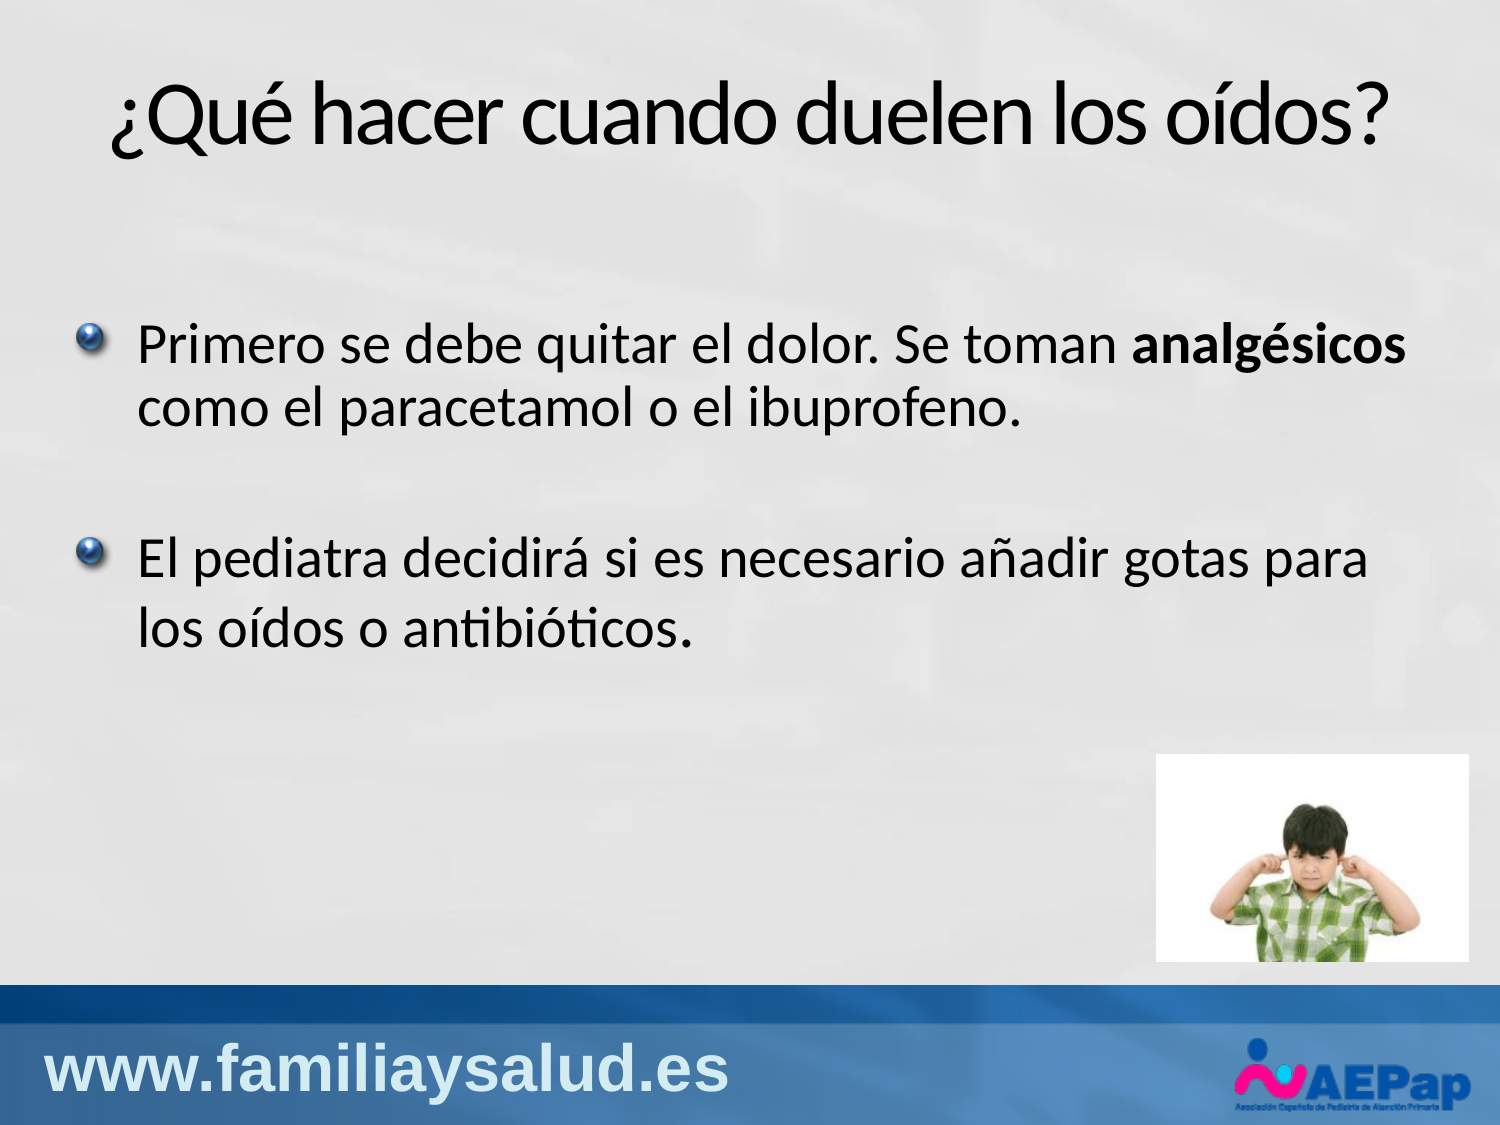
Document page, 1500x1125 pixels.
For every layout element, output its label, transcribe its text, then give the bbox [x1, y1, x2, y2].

text_box www.familiaysalud.es [29, 1017, 757, 1113]
picture [0, 0, 1500, 1125]
title ¿Qué hacer cuando duelen los oídos? [62, 65, 1438, 166]
list Primero se debe quitar el dolor. Se toman analgésicos como el paracetamol o el ibuprofeno. El pediatra decidirá si es necesario añadir gotas para los oídos o antibióticos. [72, 312, 1448, 669]
